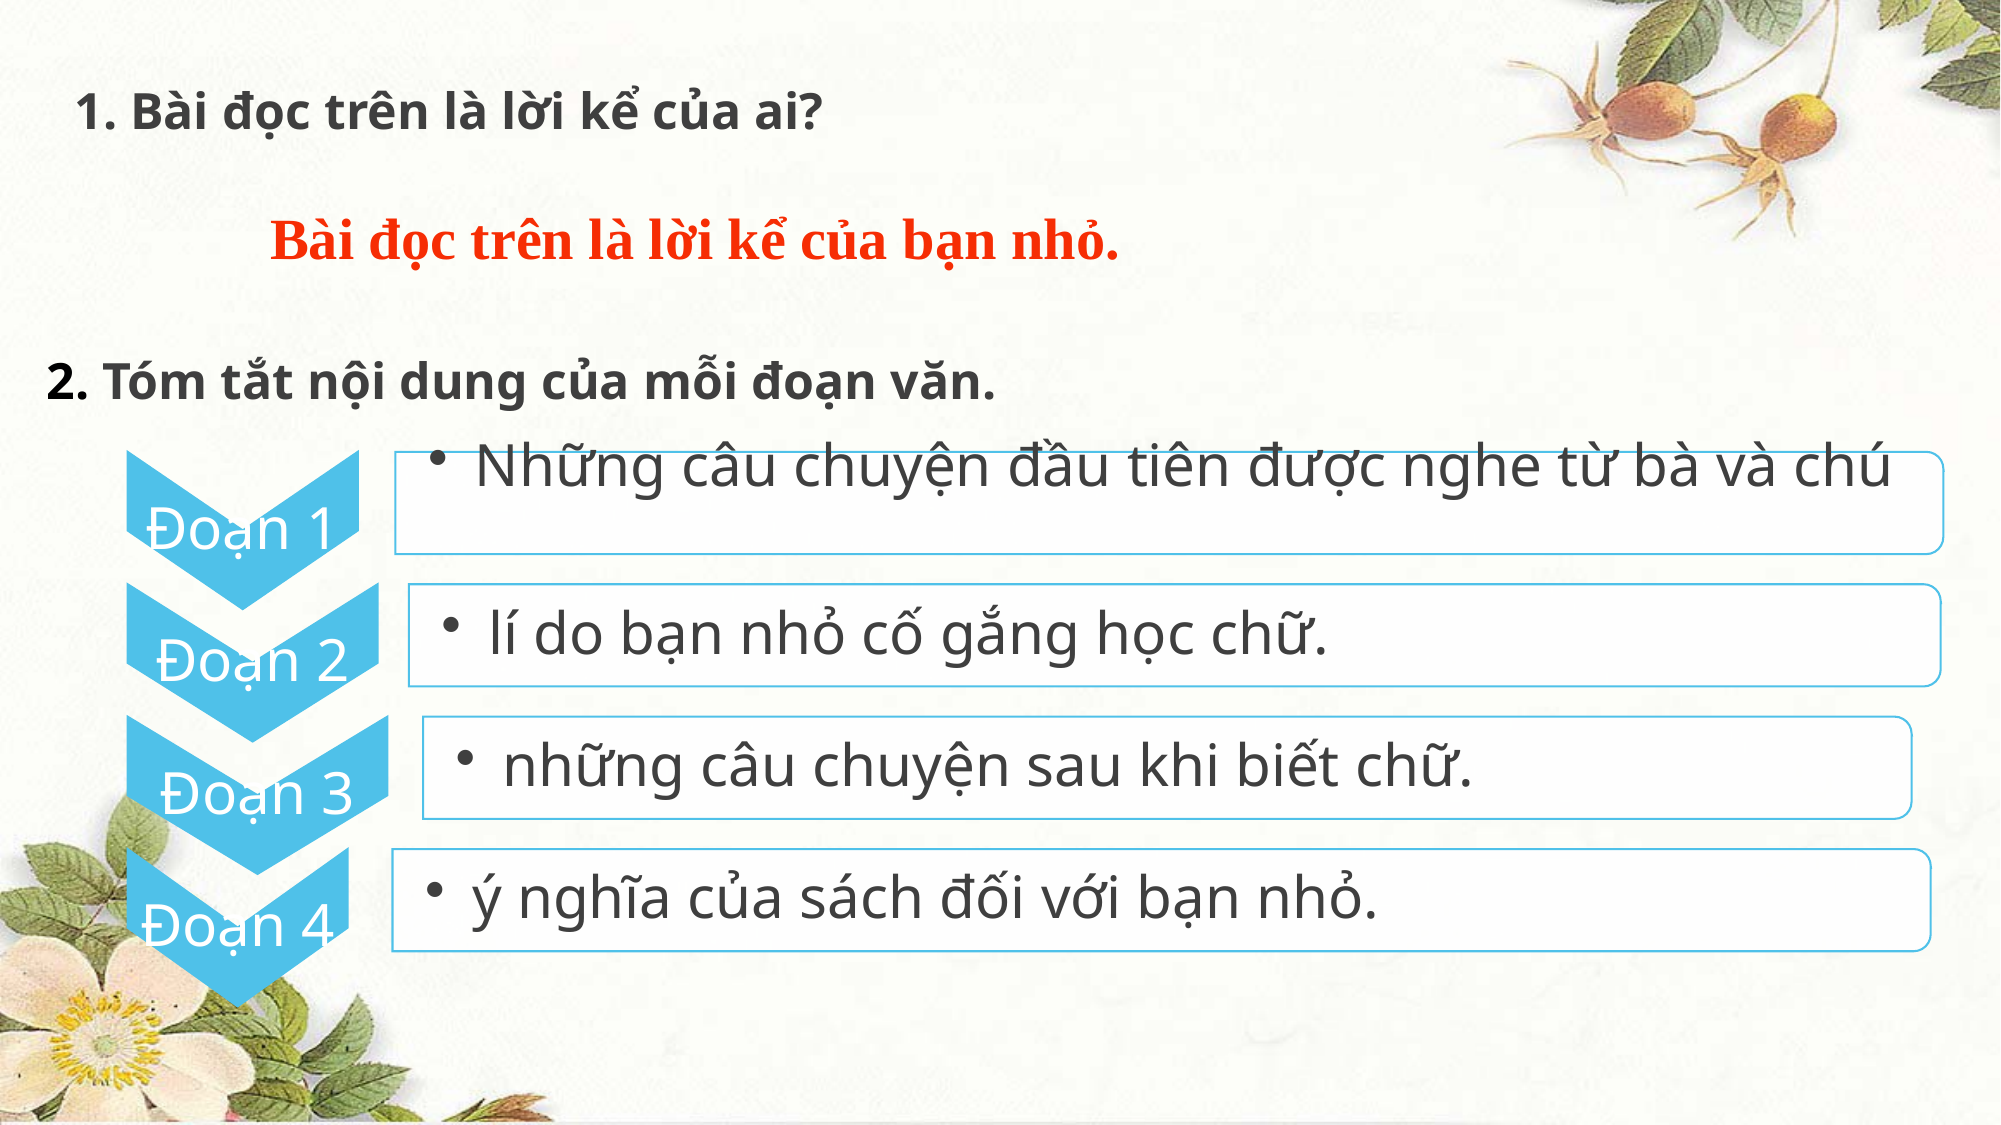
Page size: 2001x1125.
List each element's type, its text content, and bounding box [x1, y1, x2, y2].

text_box Bài đọc trên là lời kể của bạn nhỏ. [75, 158, 1955, 279]
text_box 1. Bài đọc trên là lời kể của ai? [30, 42, 1970, 148]
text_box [53, 451, 2000, 1007]
picture [0, 0, 2001, 1125]
text_box 2. Tóm tắt nội dung của mỗi đoạn văn. [2, 311, 1927, 417]
